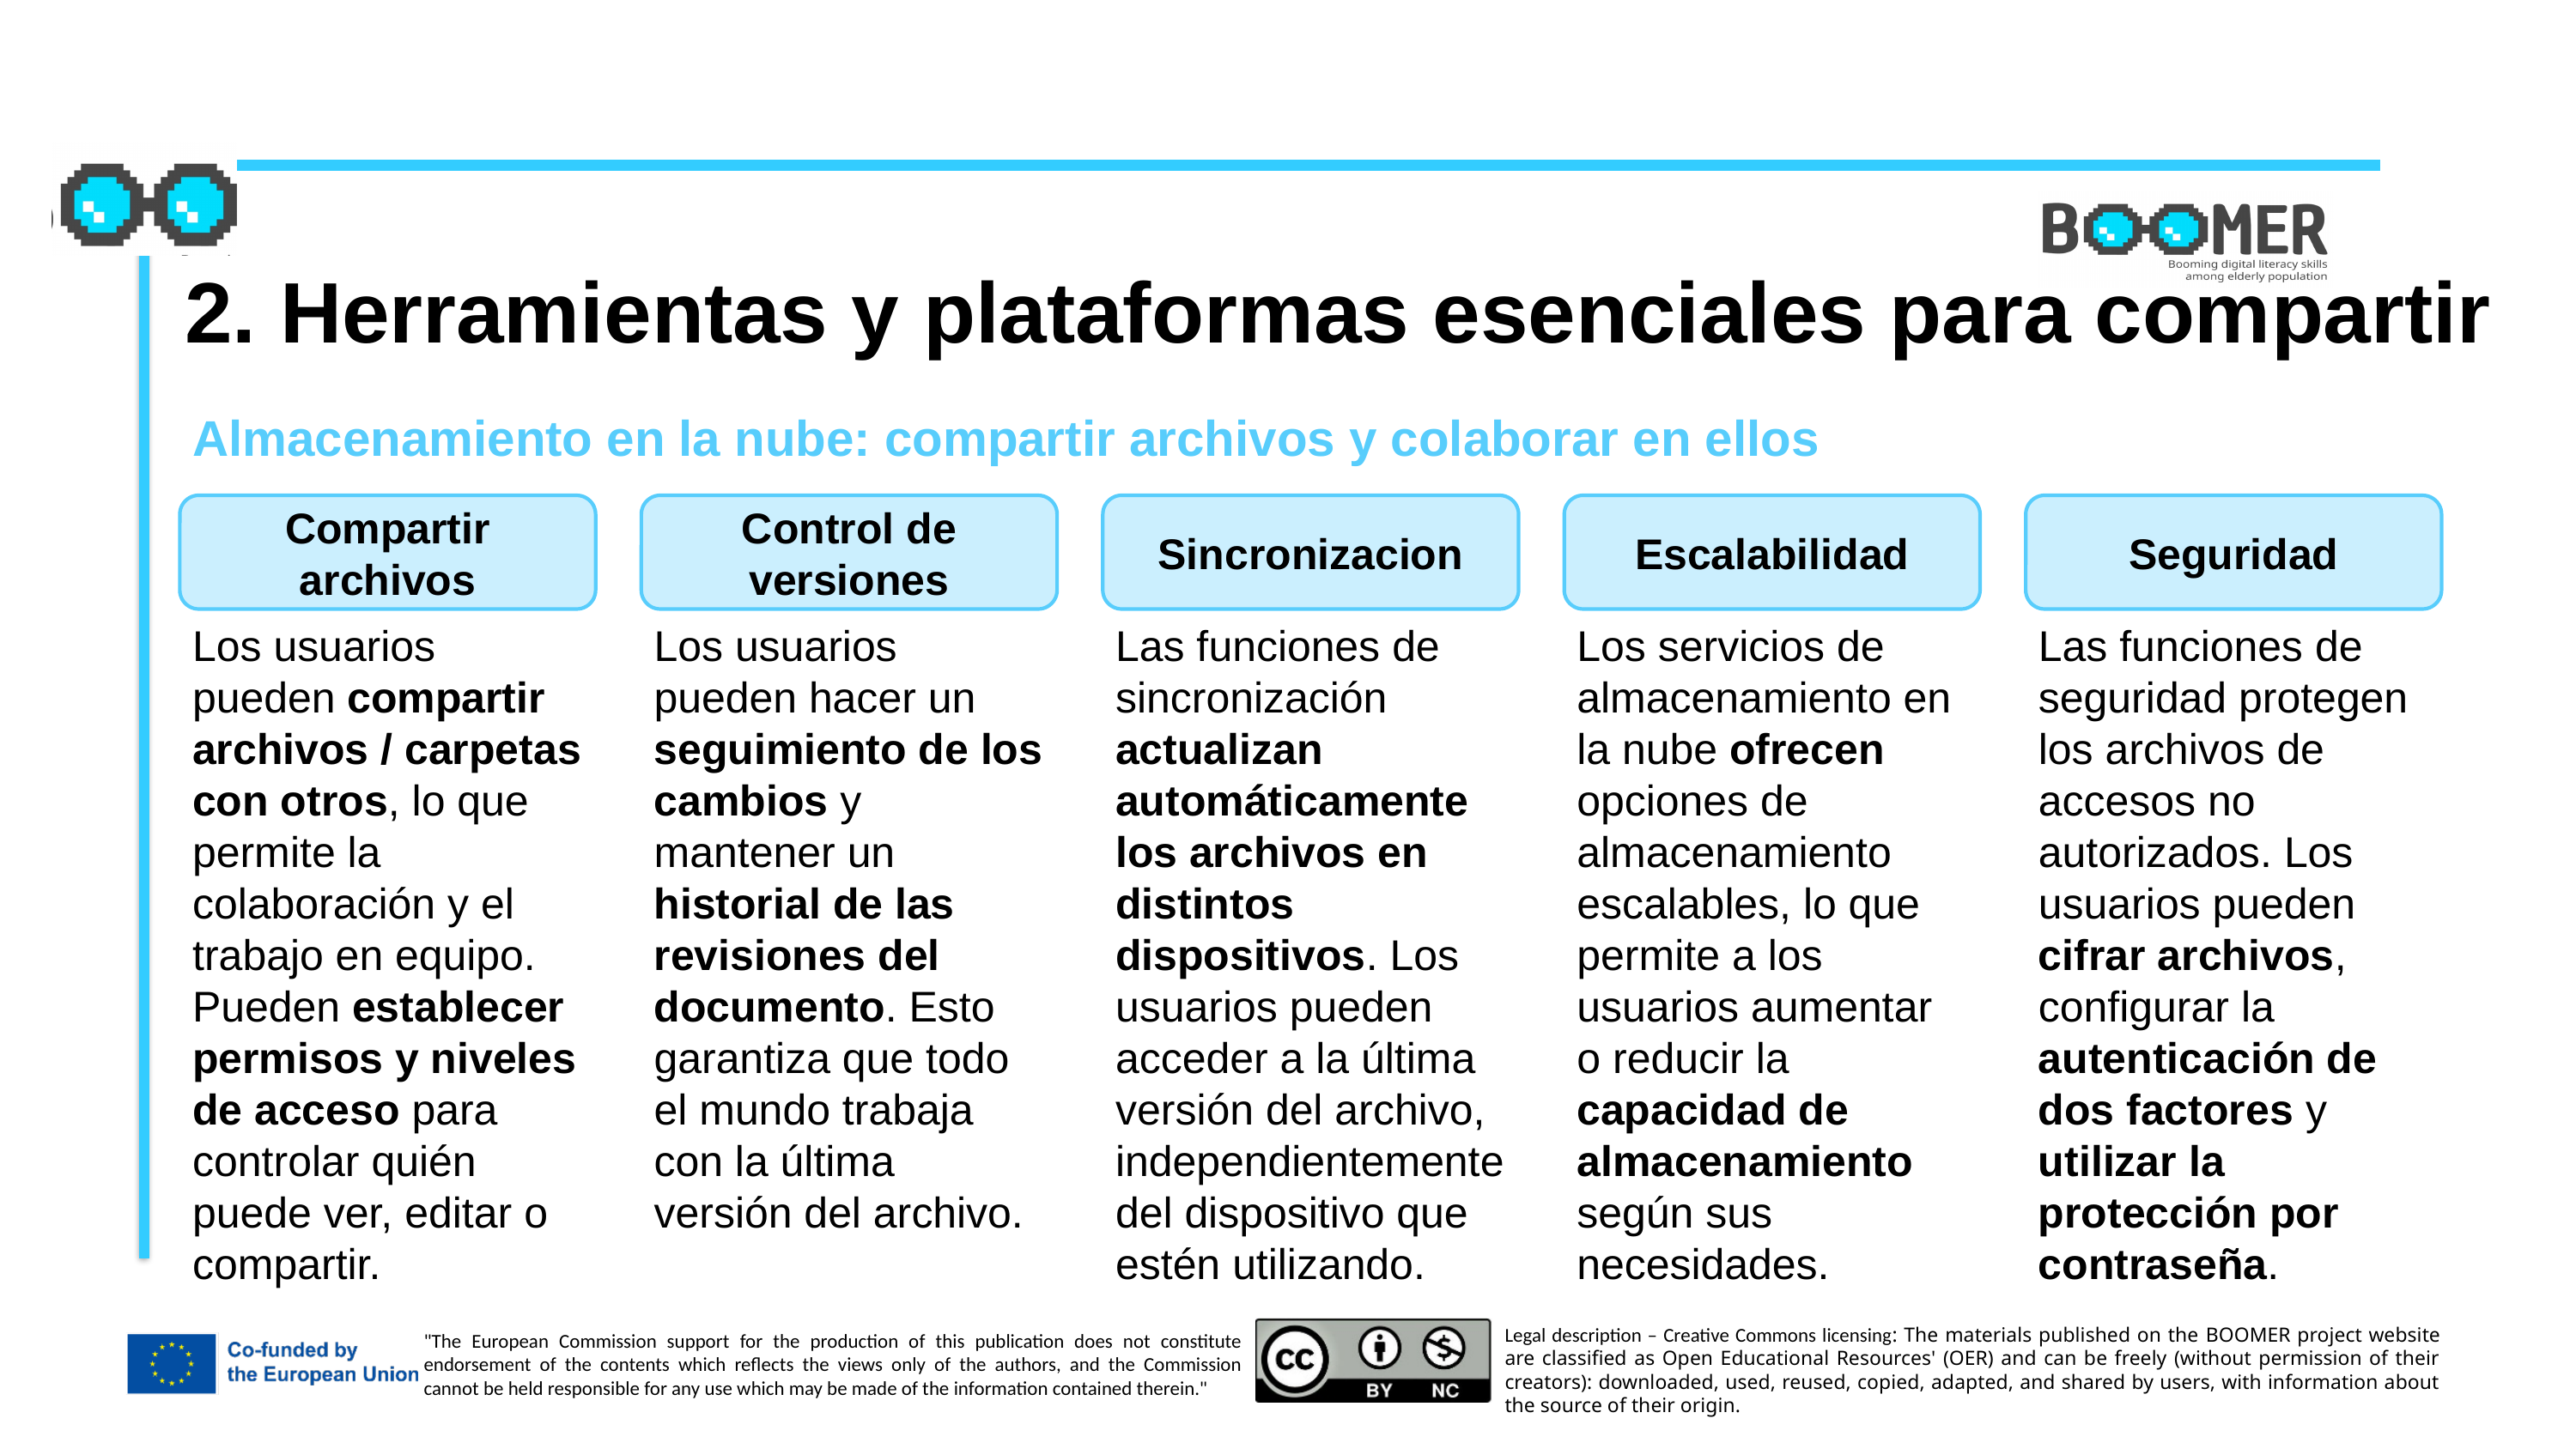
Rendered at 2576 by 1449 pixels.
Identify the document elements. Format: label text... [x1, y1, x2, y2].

picture [1255, 1318, 1492, 1403]
picture [2038, 191, 2334, 251]
text_box Los servicios de almacenamiento en la nube ofrecen opciones de almacenamiento escalables, lo que permite a los usuarios aumentar o reducir la capacidad de almacenamiento según sus necesidades. [1564, 612, 1980, 1295]
picture [124, 1331, 441, 1397]
text_box Almacenamiento en la nube: compartir archivos y colaborar en ellos [179, 399, 2439, 524]
text_box Las funciones de seguridad protegen los archivos de accesos no autorizados. Los usuarios pueden cifrar archivos, configurar la autenticación de dos factores y utilizar la protección por contraseña. [2026, 612, 2442, 1295]
picture [52, 142, 237, 256]
text_box Compartir archivos [178, 493, 598, 611]
text_box Escalabilidad [1562, 493, 1983, 611]
text_box 2. Herramientas y plataformas esenciales para compartir [171, 251, 2537, 367]
text_box Control de versiones [639, 493, 1060, 611]
text_box Sincronizacion [1101, 493, 1521, 611]
text_box Los usuarios pueden hacer un seguimiento de los cambios y mantener un historial de las revisiones del documento. Esto garantiza que todo el mundo trabaja con la última versión del archivo. [641, 612, 1058, 1244]
text_box Las funciones de sincronización actualizan automáticamente los archivos en distintos dispositivos. Los usuarios pueden acceder a la última versión del archivo, independientemente del dispositivo que estén utilizando. [1103, 612, 1519, 1295]
text_box Seguridad [2024, 493, 2444, 611]
text_box Los usuarios pueden compartir archivos / carpetas con otros, lo que permite la colaboración y el trabajo en equipo. Pueden establecer permisos y niveles de acceso para controlar quién puede ver, editar o compartir. [179, 612, 596, 1295]
